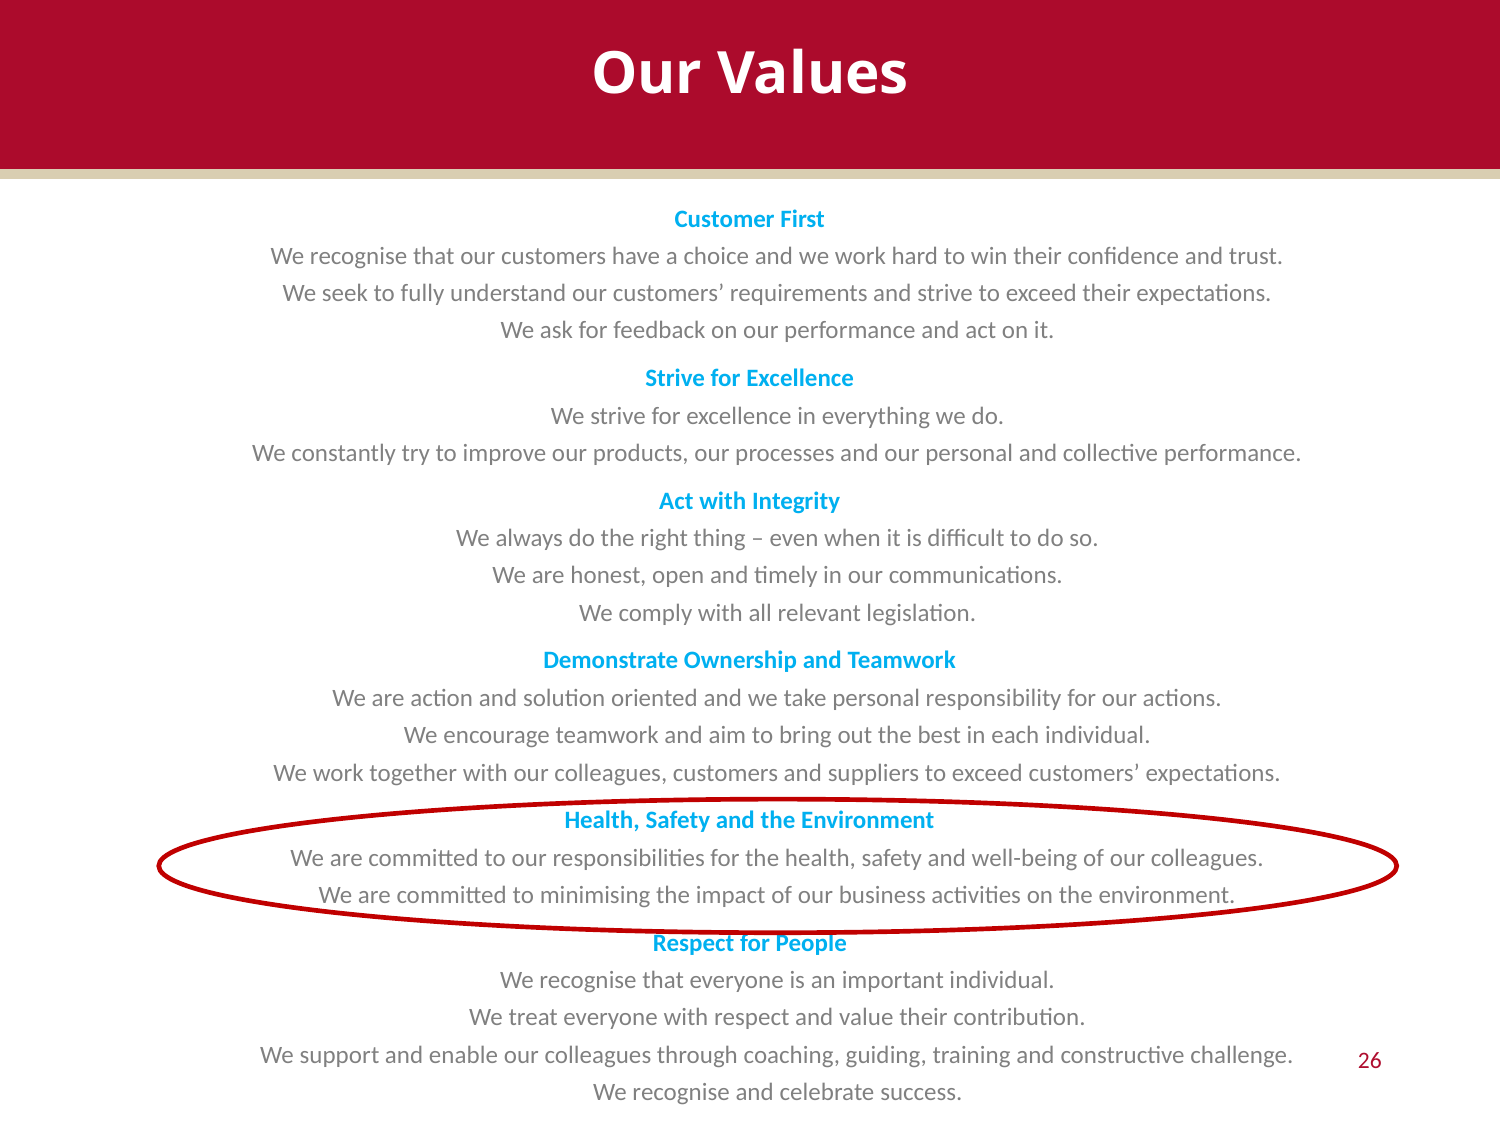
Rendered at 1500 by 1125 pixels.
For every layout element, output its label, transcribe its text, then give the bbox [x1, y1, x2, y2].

title Our Values [0, 32, 1500, 118]
text_box Customer First We recognise that our customers have a choice and we work hard to win their confidence and trust. We seek to fully understand our customers’ requirements and strive to exceed their expectations. We ask for feedback on our performance and act on it. Strive for Excellence We strive for excellence in everything we do. We constantly try to improve our products, our processes and our personal and collective performance. Act with Integrity We always do the right thing – even when it is difficult to do so. We are honest, open and timely in our communications. We comply with all relevant legislation. Demonstrate Ownership and Teamwork We are action and solution oriented and we take personal responsibility for our actions. We encourage teamwork and aim to bring out the best in each individual. We work together with our colleagues, customers and suppliers to exceed customers’ expectations. Health, Safety and the Environment We are committed to our responsibilities for the health, safety and well-being of our colleagues. We are committed to minimising the impact of our business activities on the environment. Respect for People We recognise that everyone is an important individual. We treat everyone with respect and value their contribution. We support and enable our colleagues through coaching, guiding, training and constructive challenge. We recognise and celebrate success. [0, 198, 1500, 1102]
text_box [157, 798, 1398, 934]
